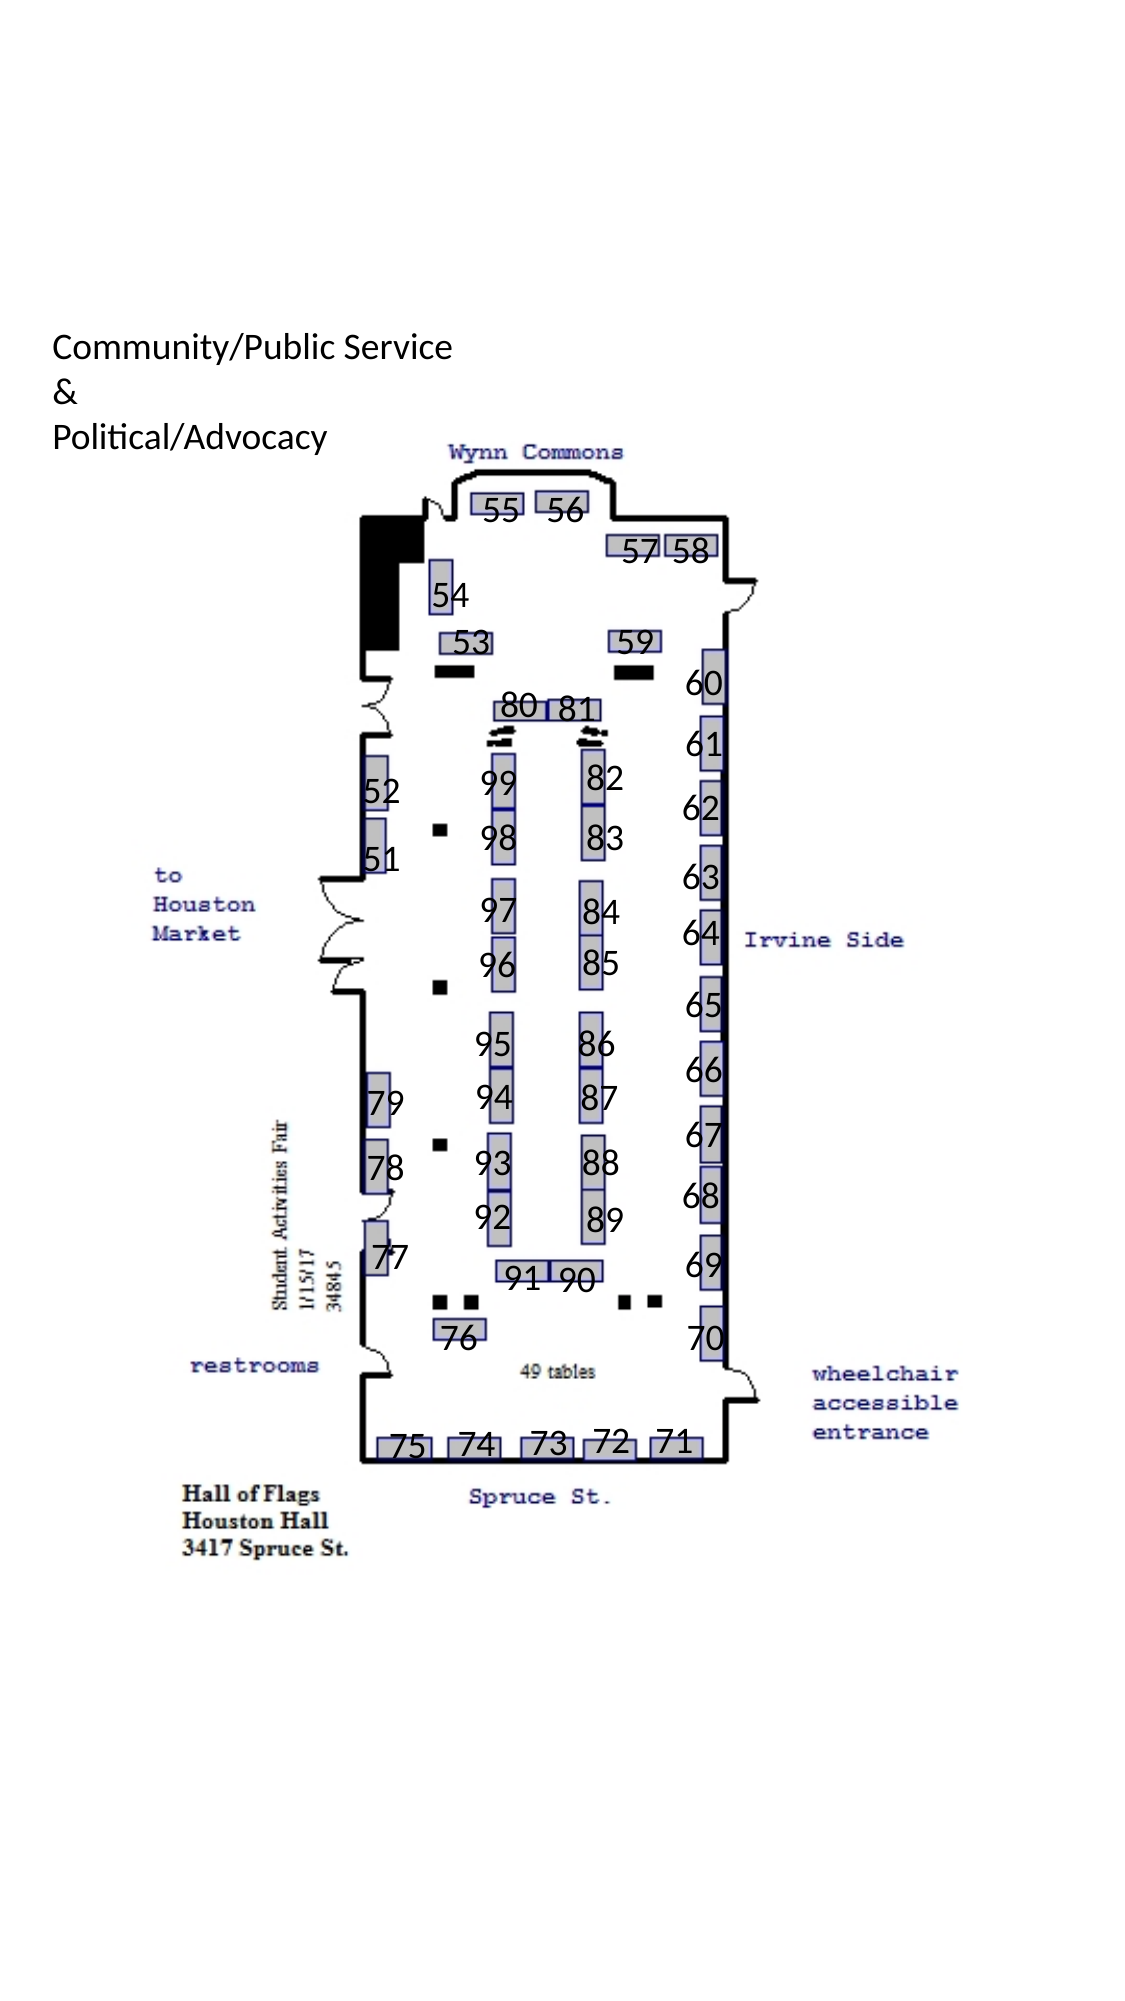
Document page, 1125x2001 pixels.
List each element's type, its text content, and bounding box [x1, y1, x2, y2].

text_box Community/Public Service & Political/Advocacy [37, 314, 469, 465]
picture [62, 374, 1063, 1625]
